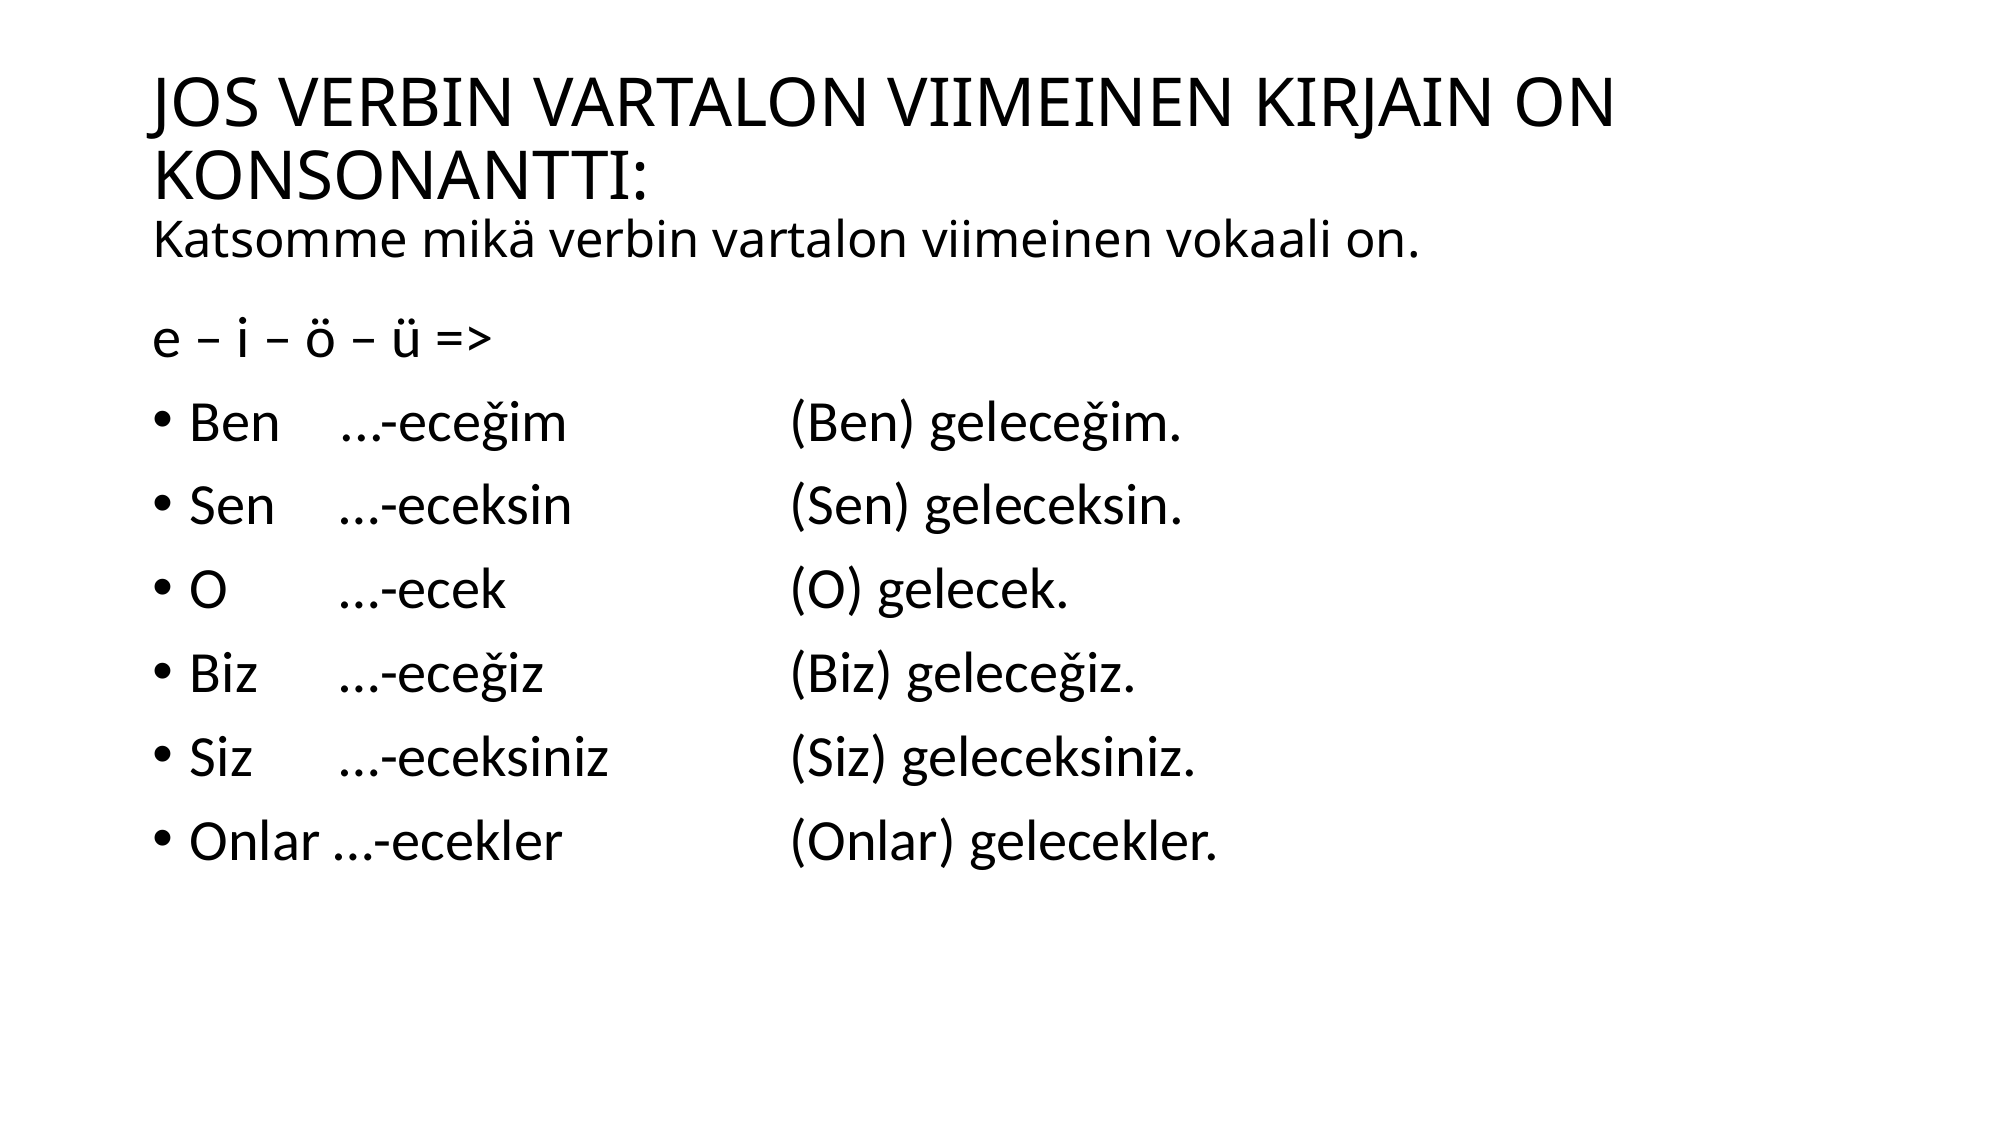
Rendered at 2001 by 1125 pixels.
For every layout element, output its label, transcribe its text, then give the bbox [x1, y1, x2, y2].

title JOS VERBIN VARTALON VIIMEINEN KIRJAIN ON KONSONANTTI: Katsomme mikä verbin vartalon viimeinen vokaali on. [137, 59, 1863, 278]
list e – i – ö – ü => Ben ...-eceǧim (Ben) geleceǧim. Sen …-eceksin (Sen) geleceksin. O …-ecek (O) gelecek. Biz …-eceǧiz (Biz) geleceǧiz. Siz …-eceksiniz (Siz) geleceksiniz. Onlar …-ecekler (Onlar) gelecekler. [137, 299, 1863, 1014]
